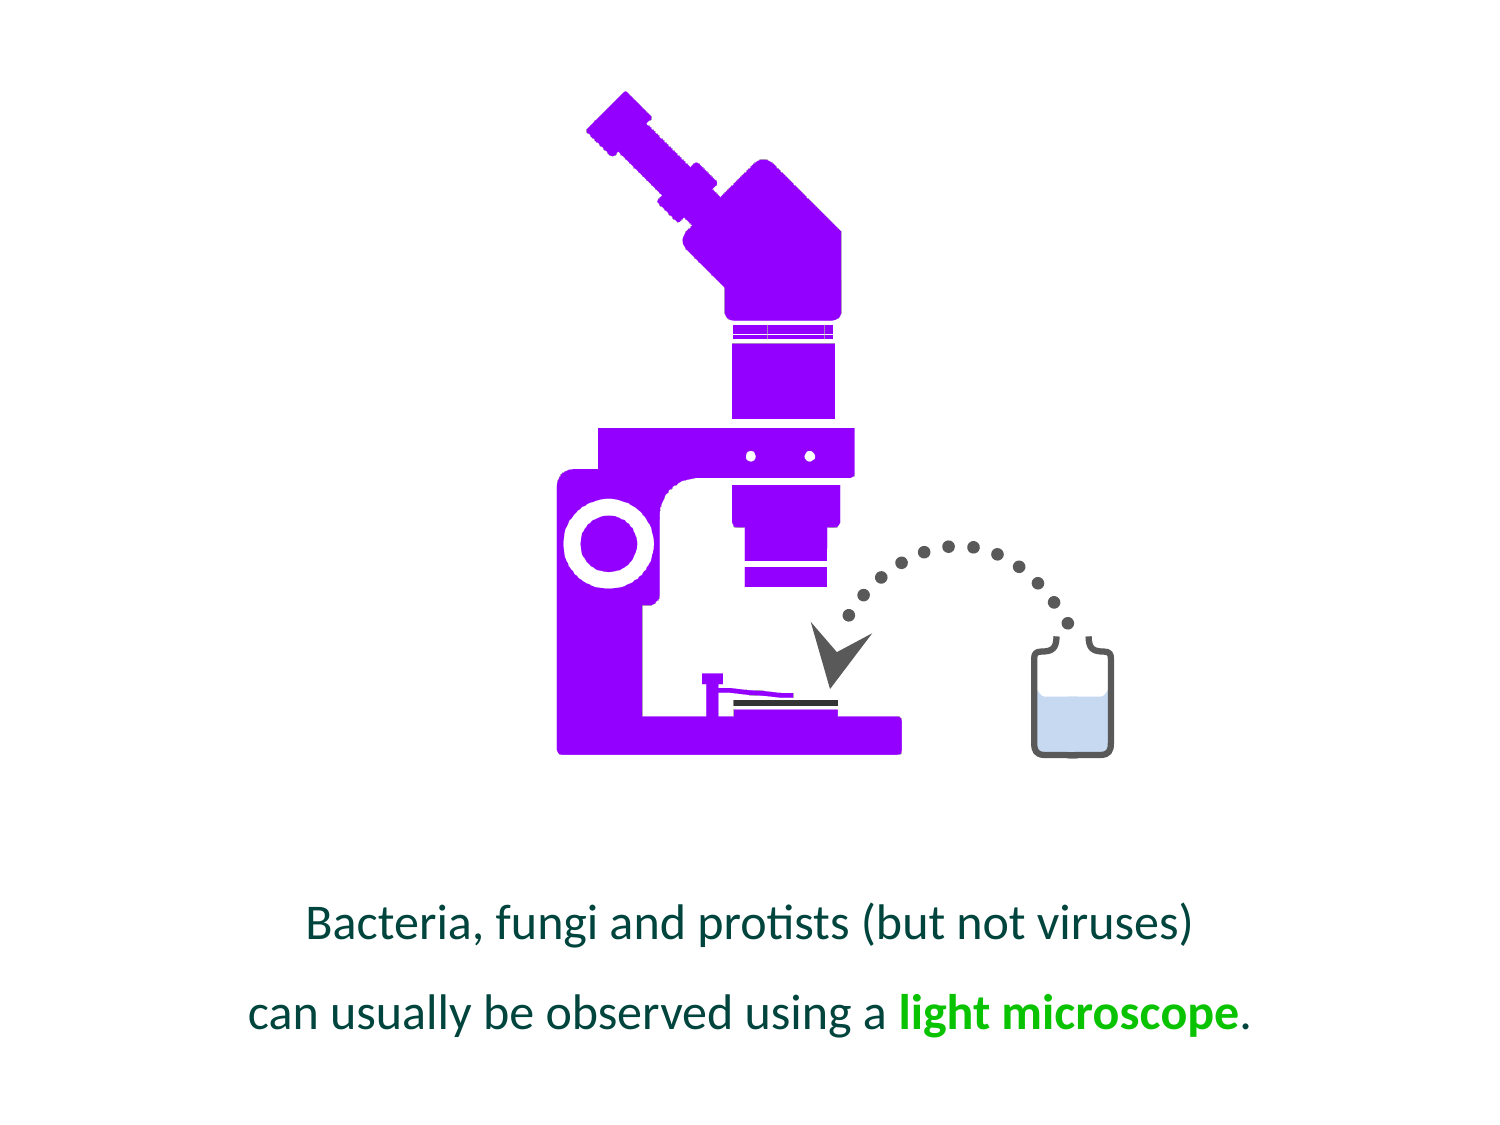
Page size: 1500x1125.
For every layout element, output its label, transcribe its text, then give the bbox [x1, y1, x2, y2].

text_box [1034, 636, 1112, 756]
text_box Bacteria, fungi and protists (but not viruses) can usually be observed using a light microscope. [47, 852, 1452, 1047]
picture [556, 90, 902, 756]
text_box [905, 553, 1069, 669]
